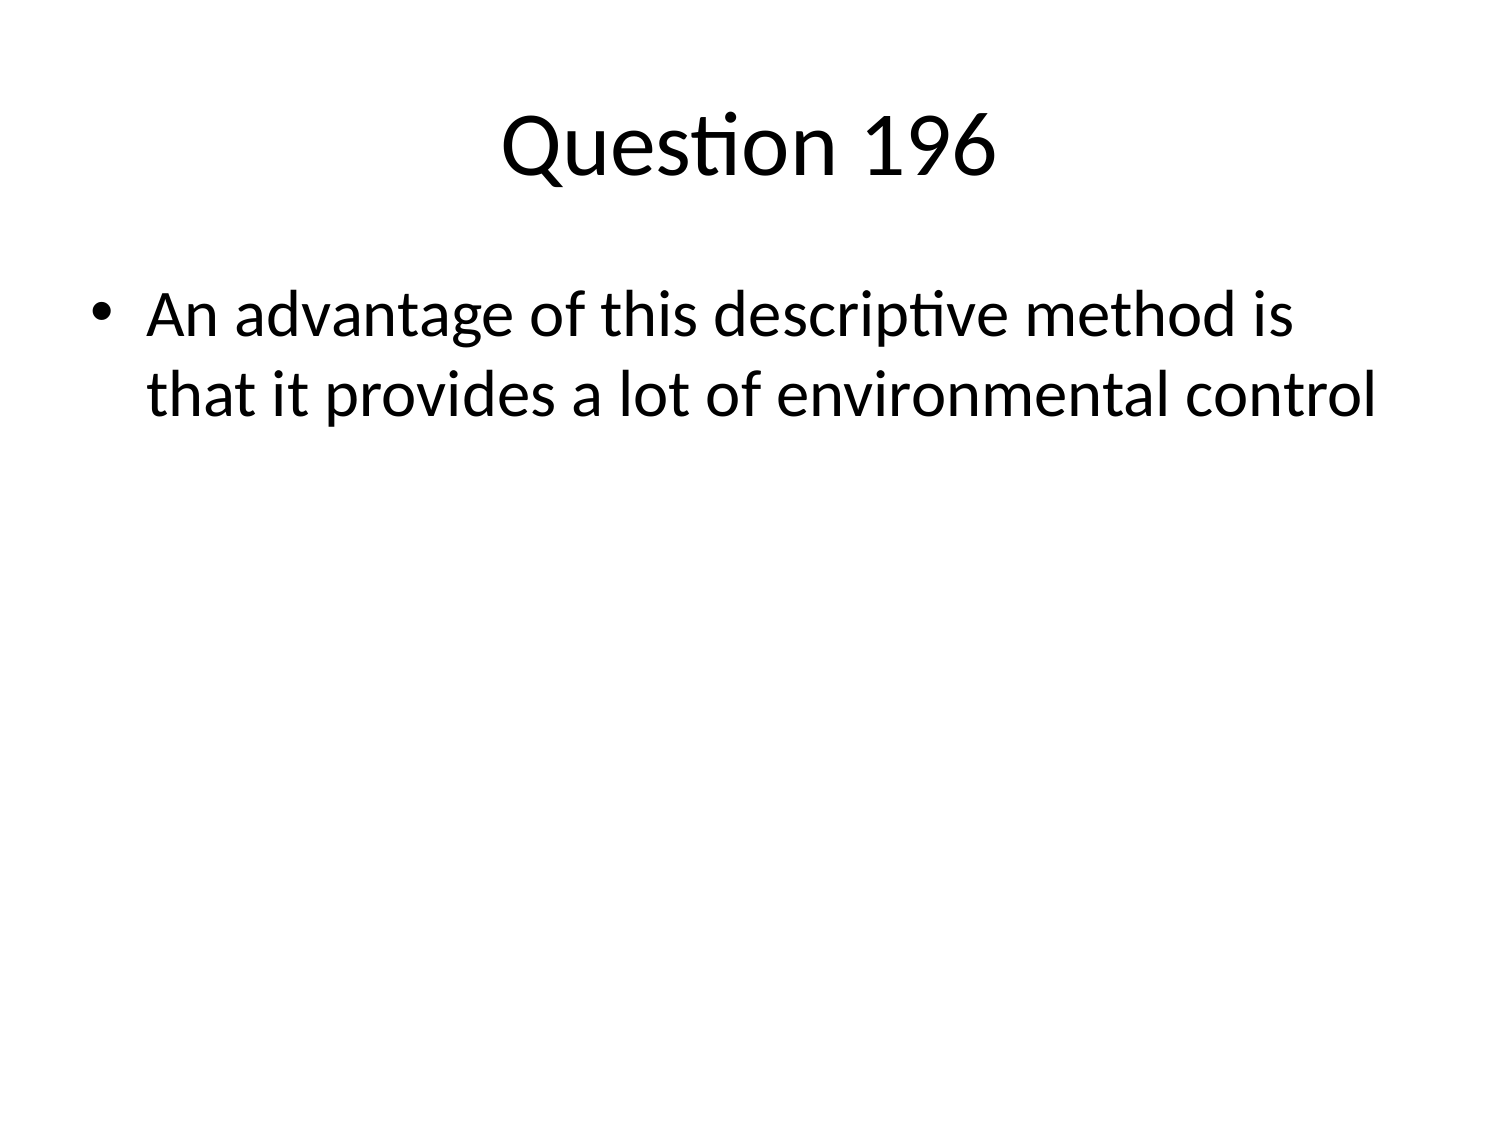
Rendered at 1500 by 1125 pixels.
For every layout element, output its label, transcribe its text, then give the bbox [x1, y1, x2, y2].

title Question 196 [75, 45, 1425, 233]
list An advantage of this descriptive method is that it provides a lot of environmental control [75, 262, 1425, 1005]
